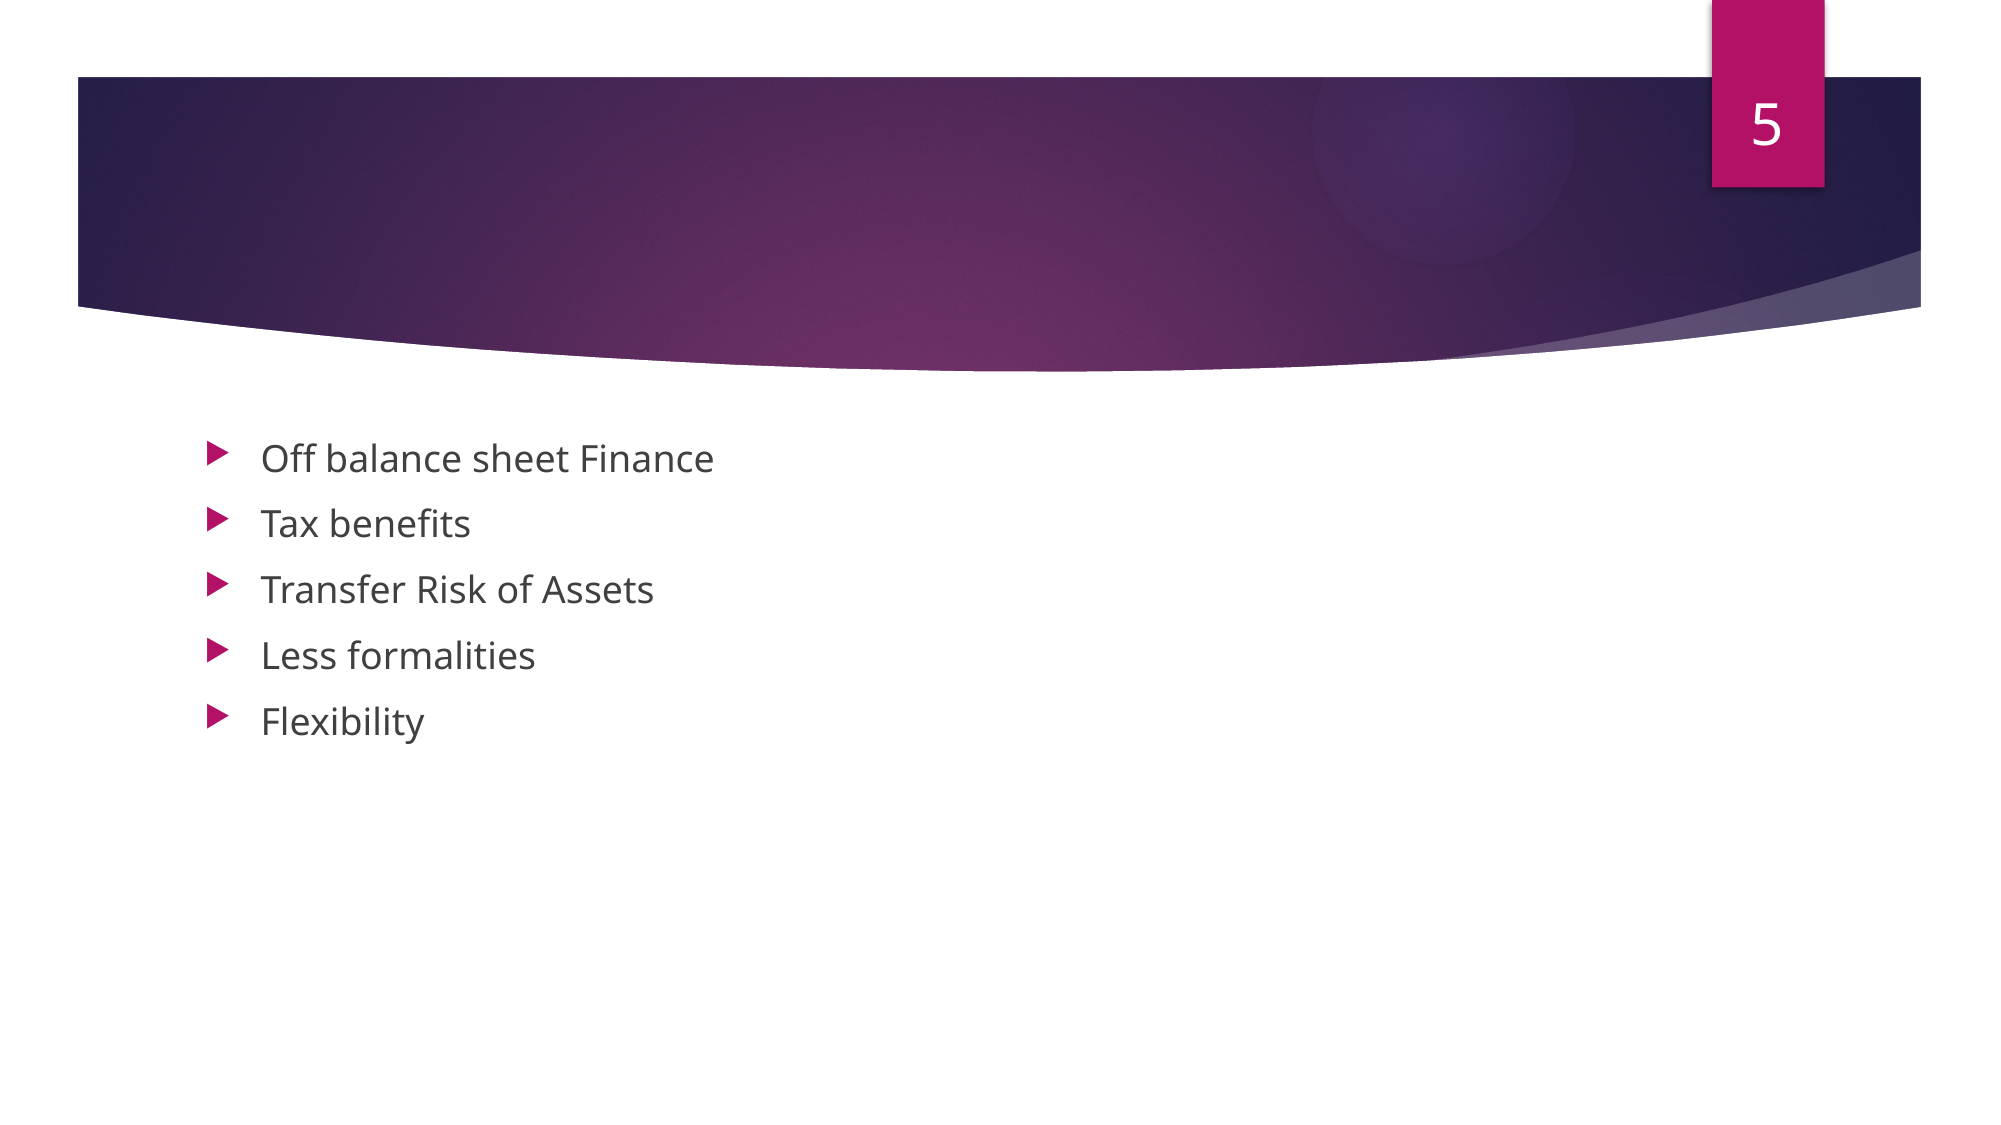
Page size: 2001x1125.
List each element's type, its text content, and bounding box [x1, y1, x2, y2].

slide_number 5 [1698, 48, 1836, 175]
list Off balance sheet Finance Tax benefits Transfer Risk of Assets Less formalities Flexibility [189, 427, 1638, 988]
